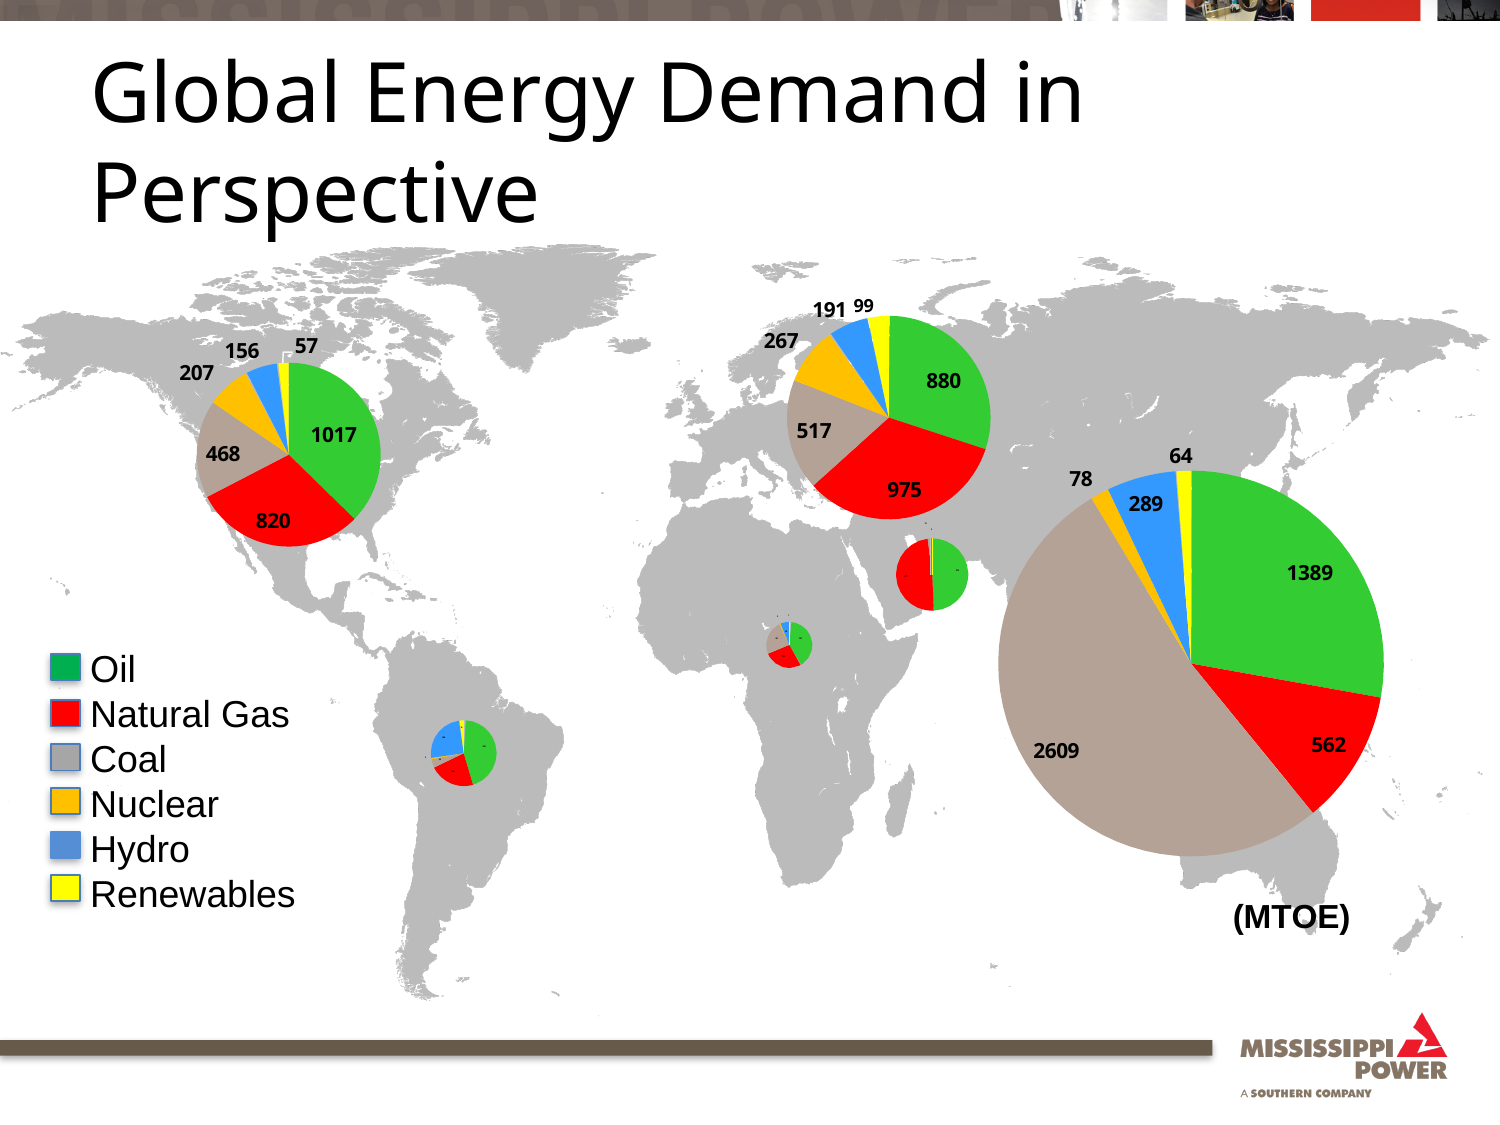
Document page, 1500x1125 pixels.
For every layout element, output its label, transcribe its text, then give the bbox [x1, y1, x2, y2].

picture [0, 0, 1500, 21]
picture [0, 243, 1500, 1026]
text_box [761, 285, 991, 520]
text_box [766, 614, 813, 669]
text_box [176, 332, 381, 547]
title Global Energy Demand in Perspective [74, 44, 1426, 233]
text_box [422, 720, 497, 787]
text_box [895, 522, 969, 611]
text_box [997, 441, 1385, 934]
